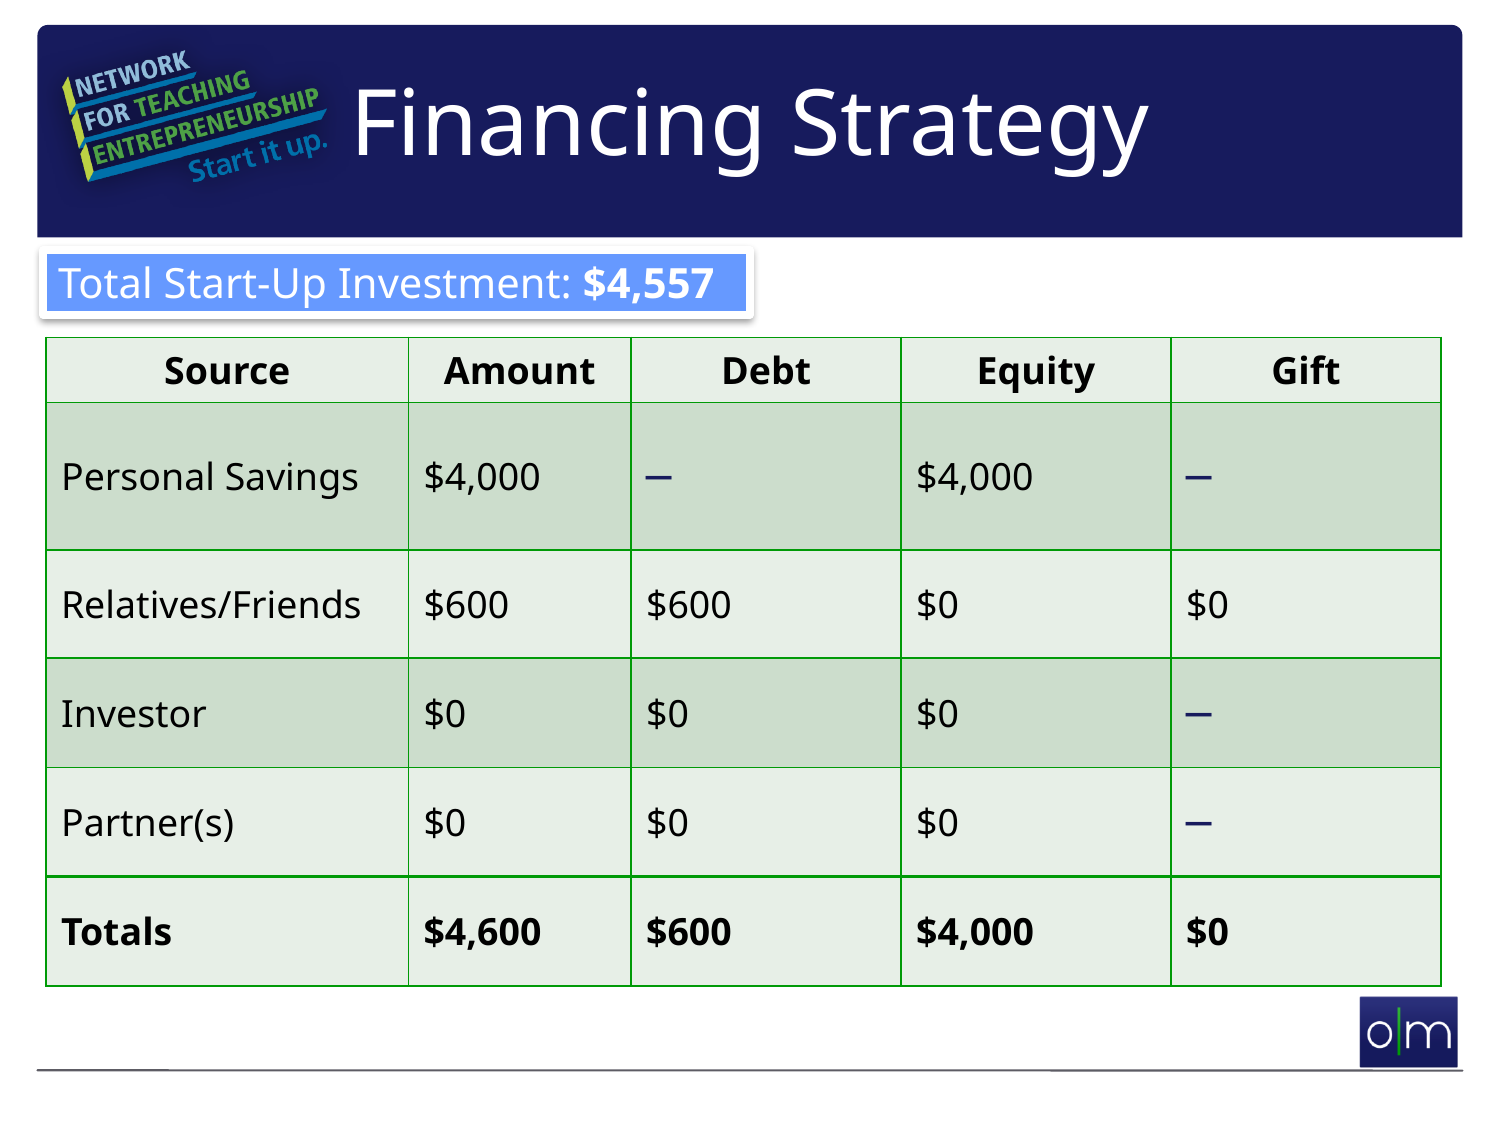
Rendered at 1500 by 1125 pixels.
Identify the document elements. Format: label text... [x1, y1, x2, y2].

table_cell $0 [632, 659, 900, 767]
table_cell $0 [902, 659, 1170, 767]
table_cell $600 [632, 878, 900, 985]
table_cell $4,000 [902, 878, 1170, 985]
table_header Amount [409, 338, 630, 402]
picture [93, 112, 327, 182]
table_cell $4,000 [409, 403, 630, 549]
table_cell $0 [409, 768, 630, 875]
title Financing Strategy [75, 24, 1425, 213]
table_cell Totals [47, 878, 408, 985]
table_cell Partner(s) [47, 768, 408, 875]
table_cell $0 [1172, 878, 1440, 985]
table_cell $0 [902, 768, 1170, 875]
picture [62, 49, 327, 182]
table_cell ─ [1172, 403, 1440, 549]
picture [1339, 962, 1482, 1100]
text_box Total Start-Up Investment: $4,557 [39, 246, 754, 319]
table_cell $4,600 [409, 878, 630, 985]
table_cell $4,000 [902, 403, 1170, 549]
table_header Equity [902, 338, 1170, 402]
table_cell $600 [632, 551, 900, 657]
table_cell $0 [409, 659, 630, 767]
table_header Source [47, 338, 408, 402]
table_cell ─ [632, 403, 900, 549]
table_cell Personal Savings [47, 403, 408, 549]
table_header Debt [632, 338, 900, 402]
table_cell ─ [1172, 659, 1440, 767]
table_cell $0 [632, 768, 900, 875]
table_cell Relatives/Friends [47, 551, 408, 657]
table_cell ─ [1172, 768, 1440, 875]
table_header Gift [1172, 338, 1440, 402]
table_cell $600 [409, 551, 630, 657]
table_cell $0 [902, 551, 1170, 657]
table_cell Investor [47, 659, 408, 767]
table_cell $0 [1172, 551, 1440, 657]
